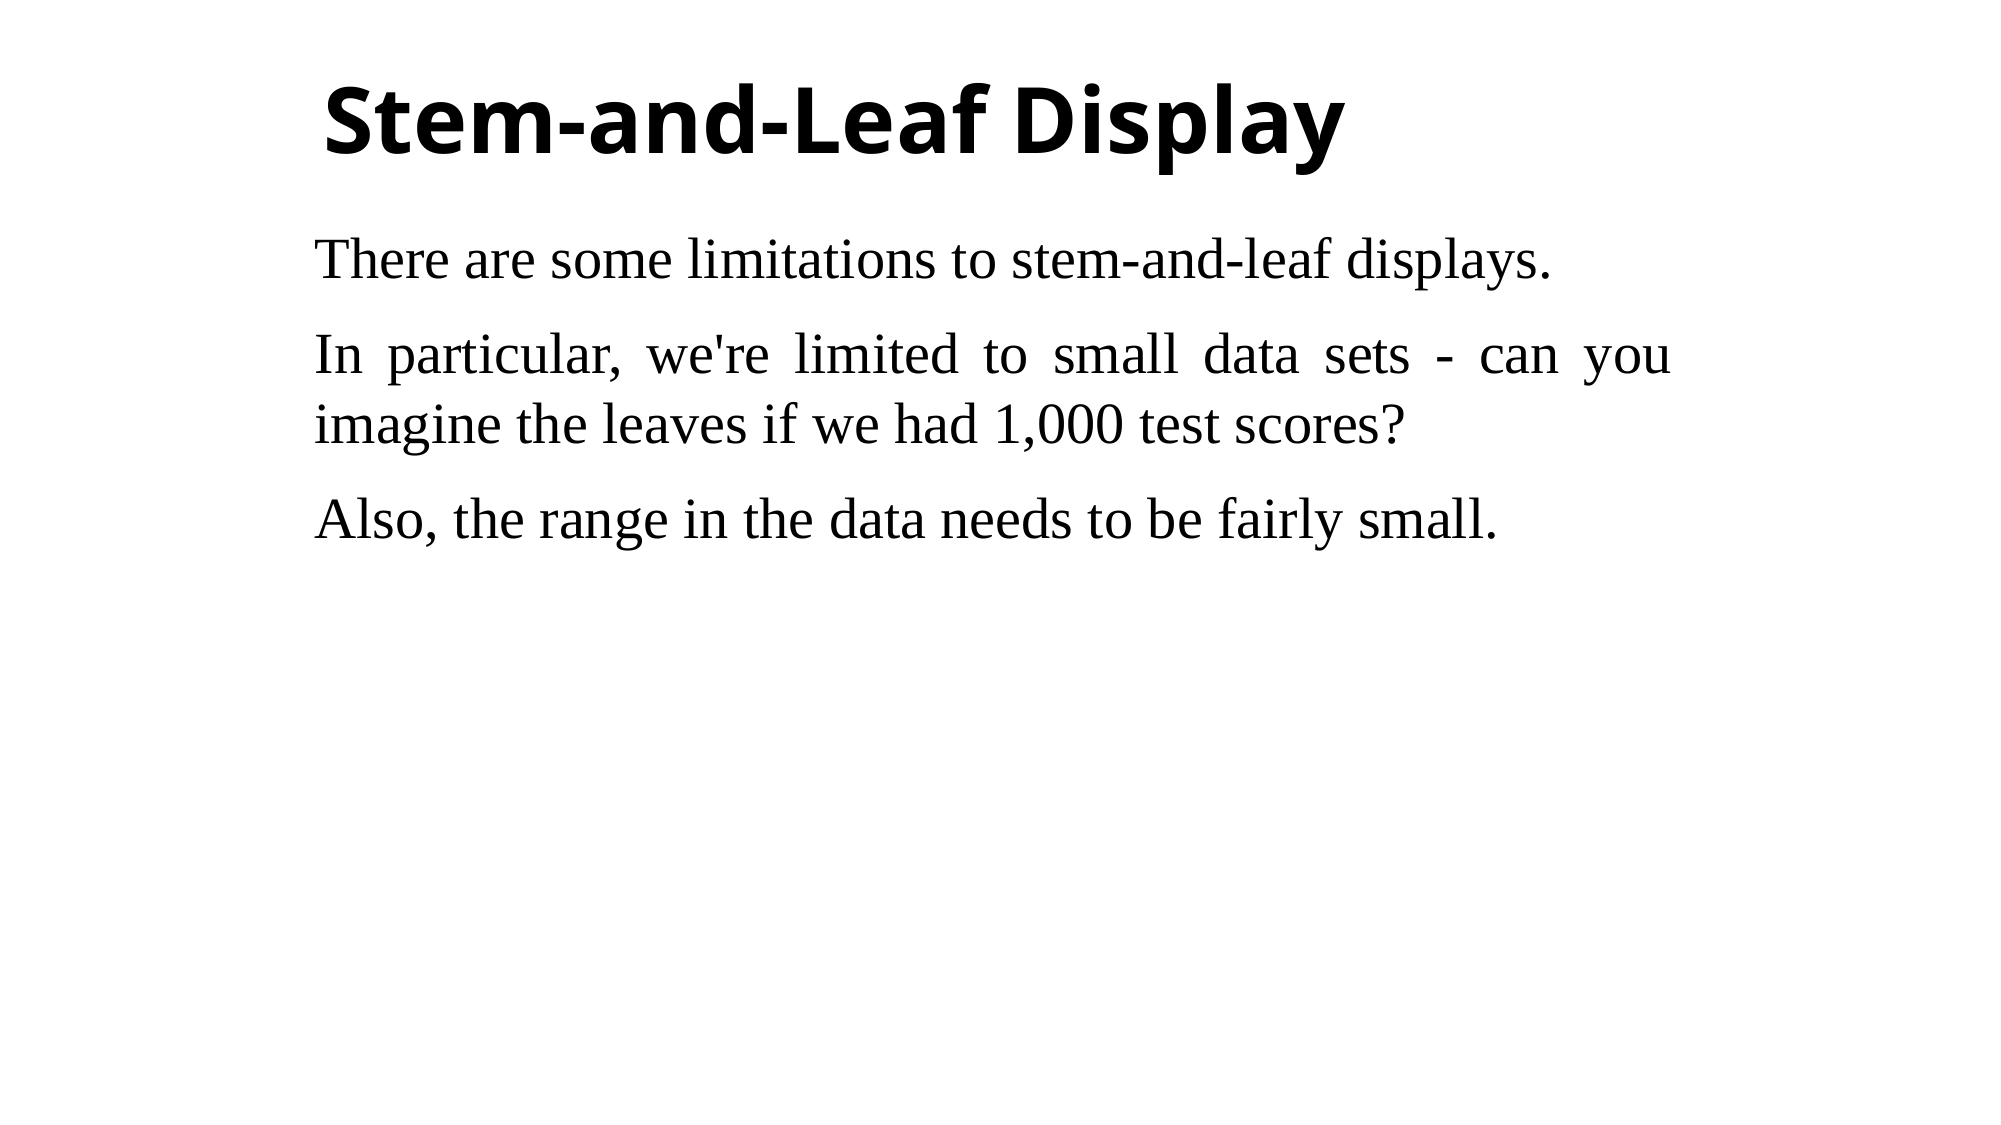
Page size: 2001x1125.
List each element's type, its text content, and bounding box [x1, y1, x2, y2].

text_box There are some limitations to stem-and-leaf displays. In particular, we're limited to small data sets - can you imagine the leaves if we had 1,000 test scores? Also, the range in the data needs to be fairly small. [300, 212, 1688, 558]
title Stem-and-Leaf Display [308, 30, 1750, 218]
